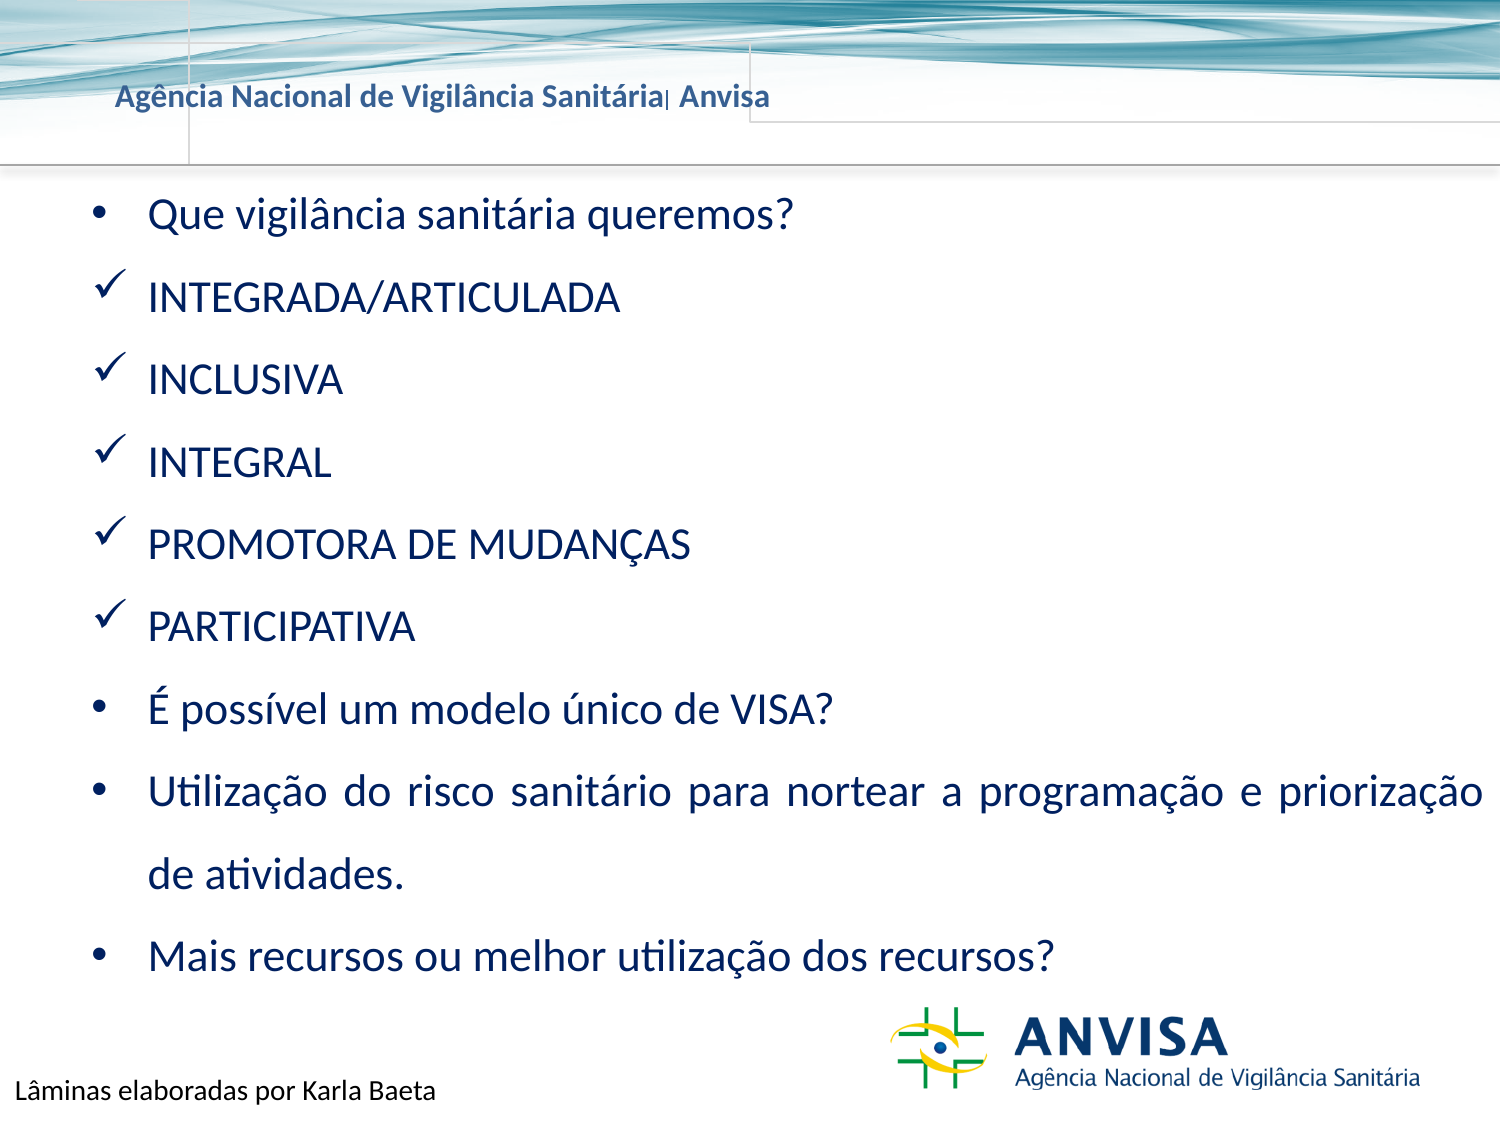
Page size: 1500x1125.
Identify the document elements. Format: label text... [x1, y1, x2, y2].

text_box Que vigilância sanitária queremos? INTEGRADA/ARTICULADA INCLUSIVA INTEGRAL PROMOTORA DE MUDANÇAS PARTICIPATIVA É possível um modelo único de VISA? Utilização do risco sanitário para nortear a programação e priorização de atividades. Mais recursos ou melhor utilização dos recursos? [76, 148, 1500, 989]
picture [890, 1007, 1420, 1090]
text_box Lâminas elaboradas por Karla Baeta [0, 1063, 679, 1124]
